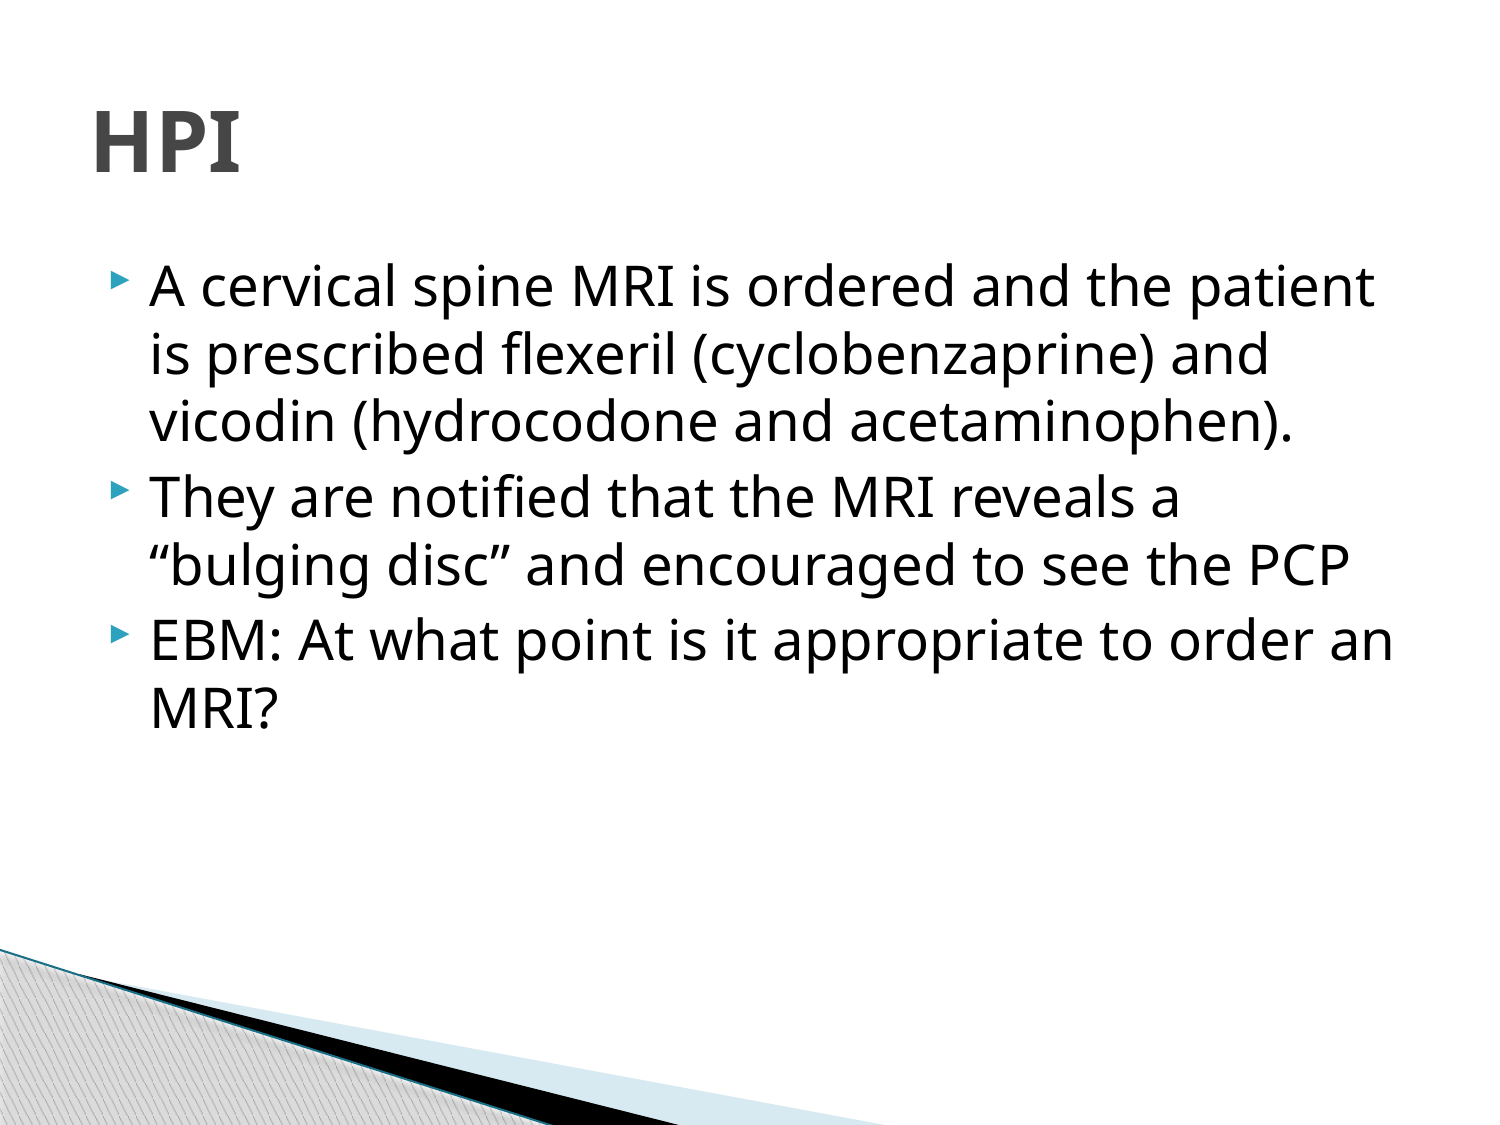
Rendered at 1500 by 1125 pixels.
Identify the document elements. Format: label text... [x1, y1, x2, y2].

title HPI [75, 45, 1425, 233]
list A cervical spine MRI is ordered and the patient is prescribed flexeril (cyclobenzaprine) and vicodin (hydrocodone and acetaminophen). They are notified that the MRI reveals a “bulging disc” and encouraged to see the PCP EBM: At what point is it appropriate to order an MRI? [75, 243, 1425, 986]
